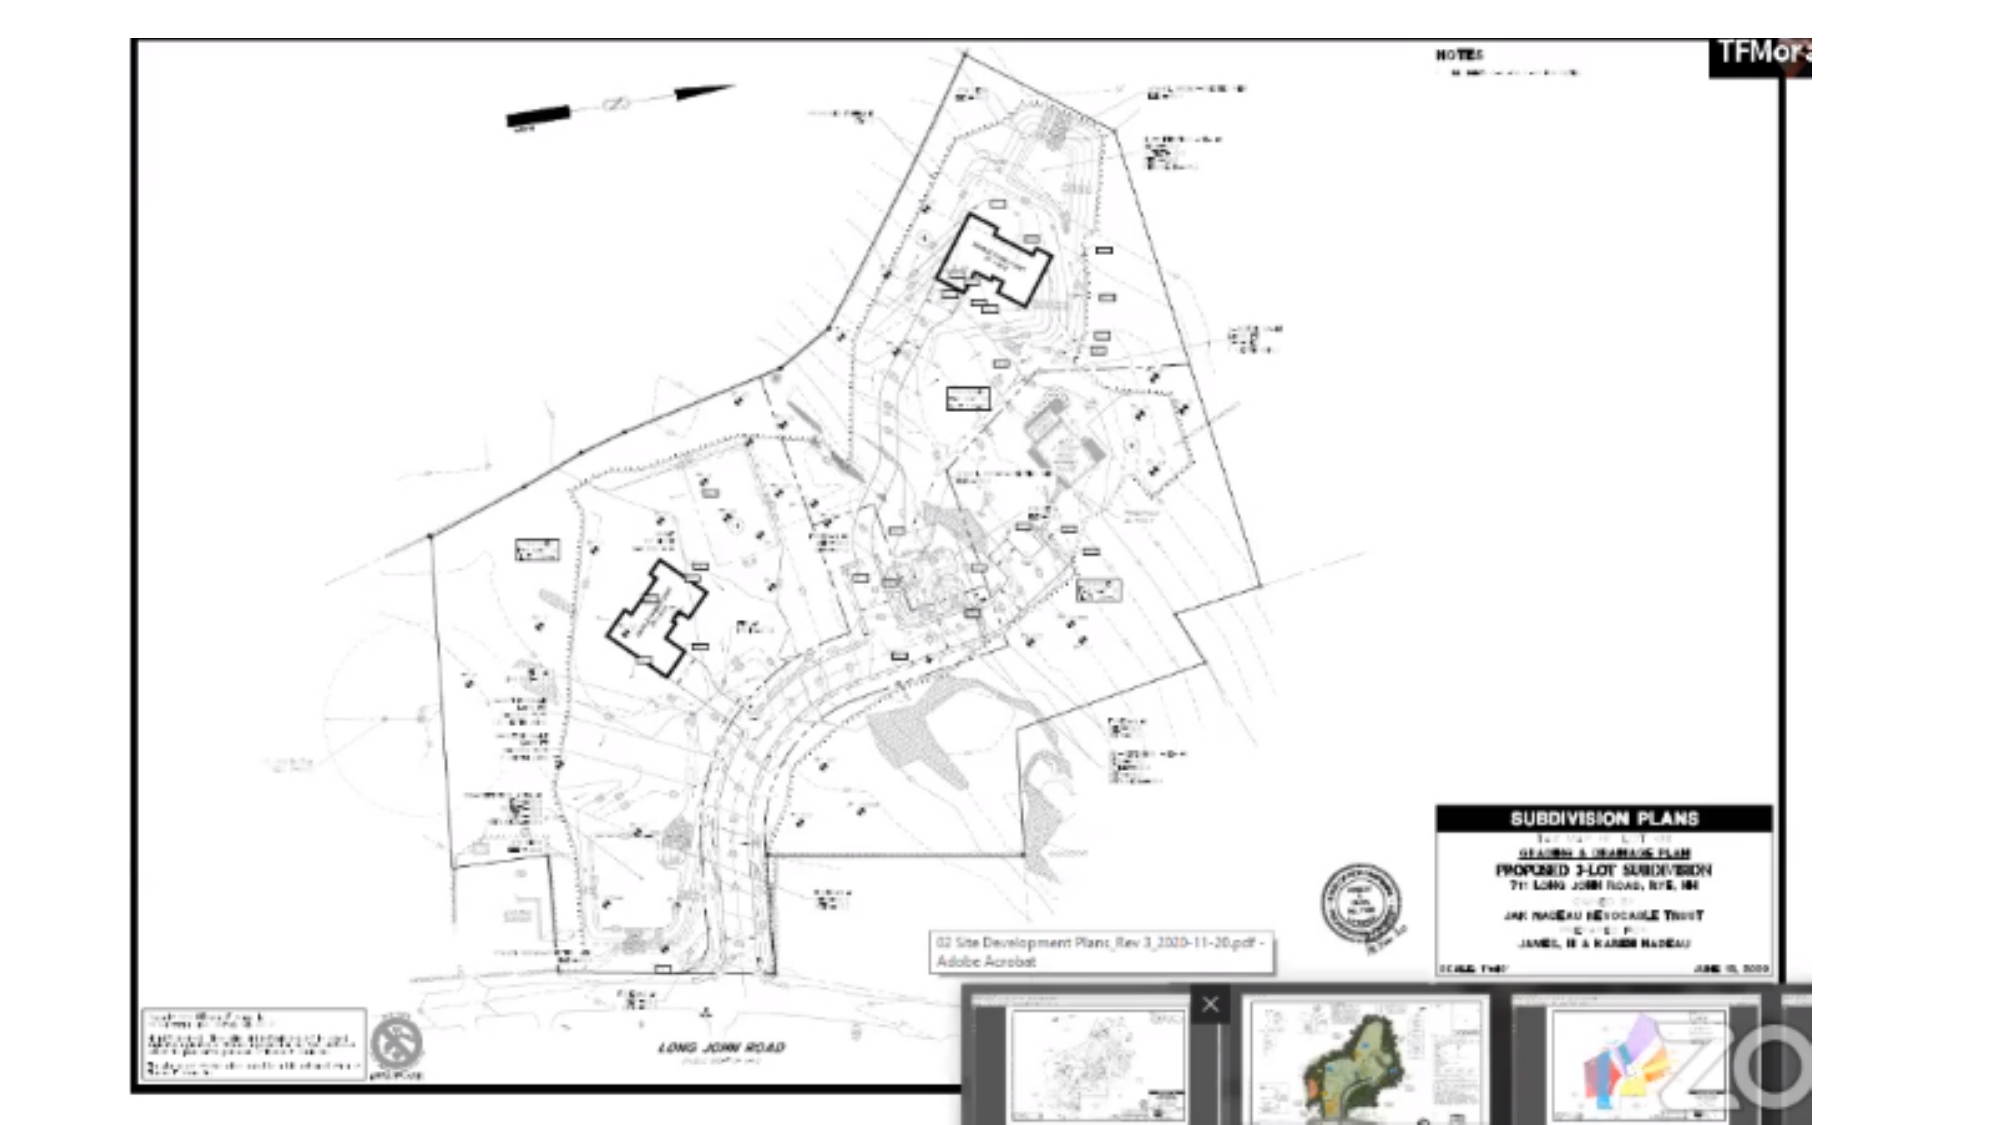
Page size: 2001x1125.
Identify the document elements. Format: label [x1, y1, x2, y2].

picture [129, 38, 1812, 1125]
